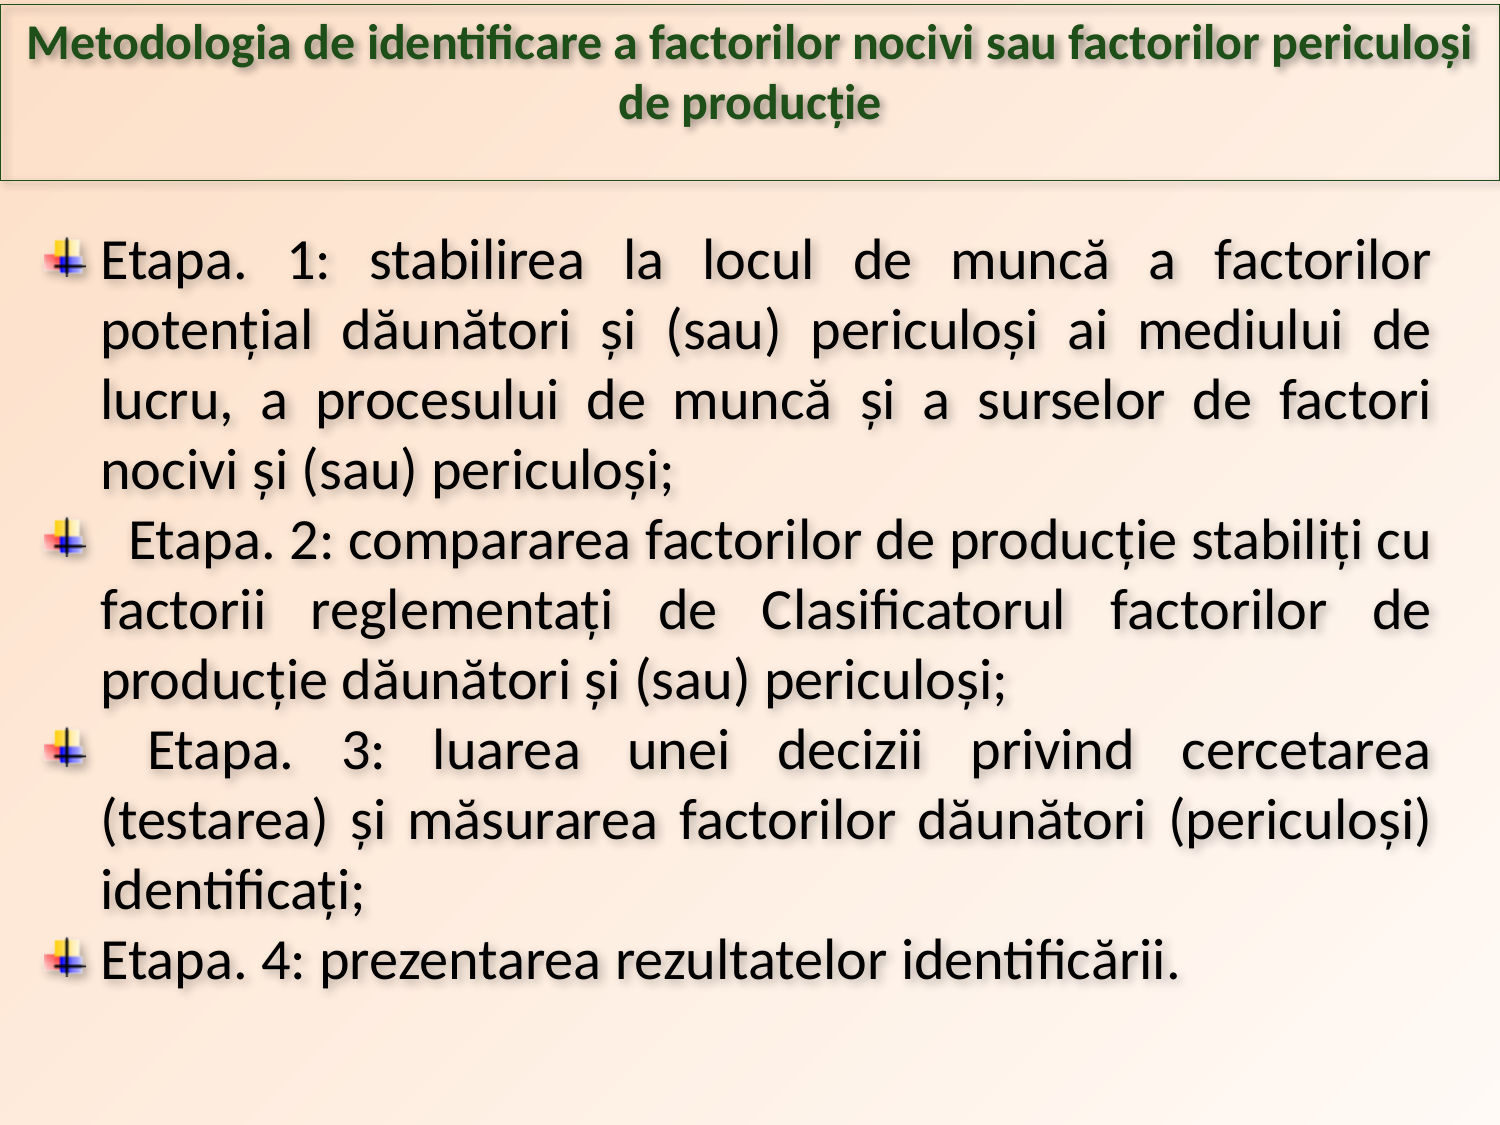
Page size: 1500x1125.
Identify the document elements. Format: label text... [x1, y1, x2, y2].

picture [44, 515, 86, 557]
picture [44, 235, 86, 277]
text_box Etapa. 1: stabilirea la locul de muncă a factorilor potențial dăunători și (sau) periculoși ai mediului de lucru, a procesului de muncă și a surselor de factori nocivi și (sau) periculoși; Etapa. 2: compararea factorilor de producție stabiliți cu factorii reglementați de Clasificatorul factorilor de producție dăunători și (sau) periculoși; Etapa. 3: luarea unei decizii privind cercetarea (testarea) și măsurarea factorilor dăunători (periculoși) identificați; Etapa. 4: prezentarea rezultatelor identificării. [29, 214, 1447, 999]
picture [44, 725, 86, 767]
picture [44, 935, 86, 977]
text_box Metodologia de identificare a factorilor nocivi sau factorilor periculoși de producție [0, 4, 1500, 181]
